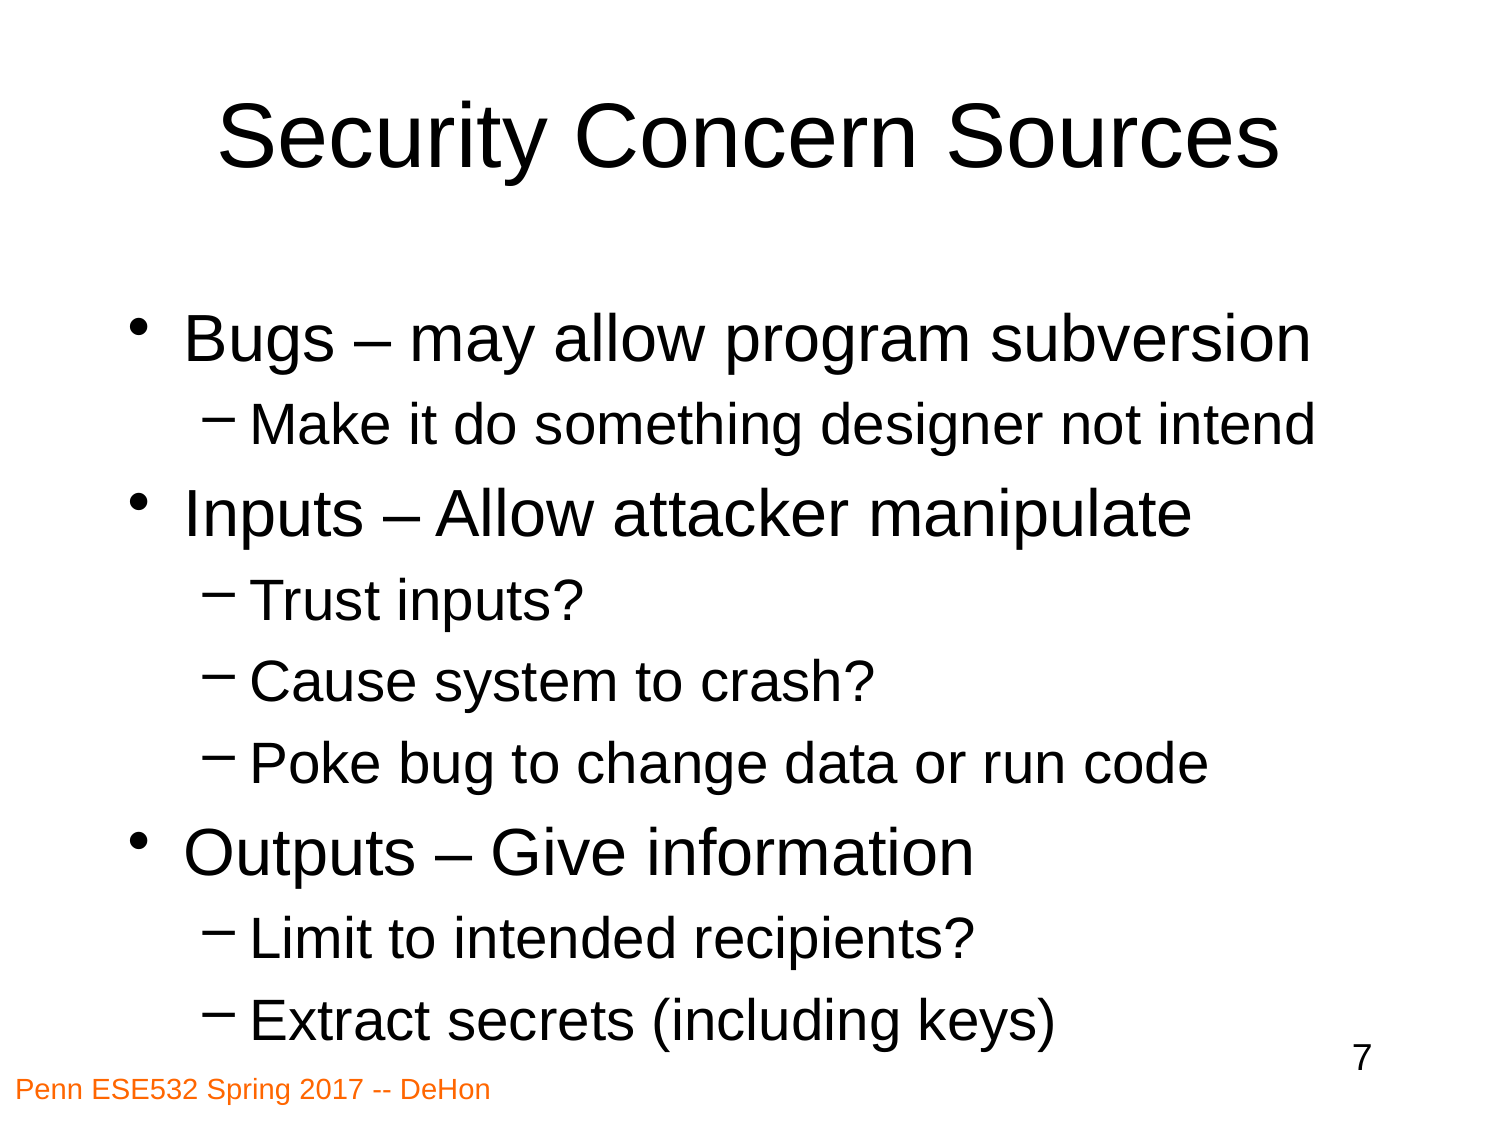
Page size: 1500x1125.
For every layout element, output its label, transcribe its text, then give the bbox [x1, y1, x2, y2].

slide_number 7 [1074, 1024, 1388, 1101]
title Security Concern Sources [112, 37, 1388, 226]
slide_number Penn ESE532 Spring 2017 -- DeHon [0, 1062, 613, 1125]
list Bugs – may allow program subversion Make it do something designer not intend Inputs – Allow attacker manipulate Trust inputs? Cause system to crash? Poke bug to change data or run code Outputs – Give information Limit to intended recipients? Extract secrets (including keys) [112, 287, 1388, 963]
